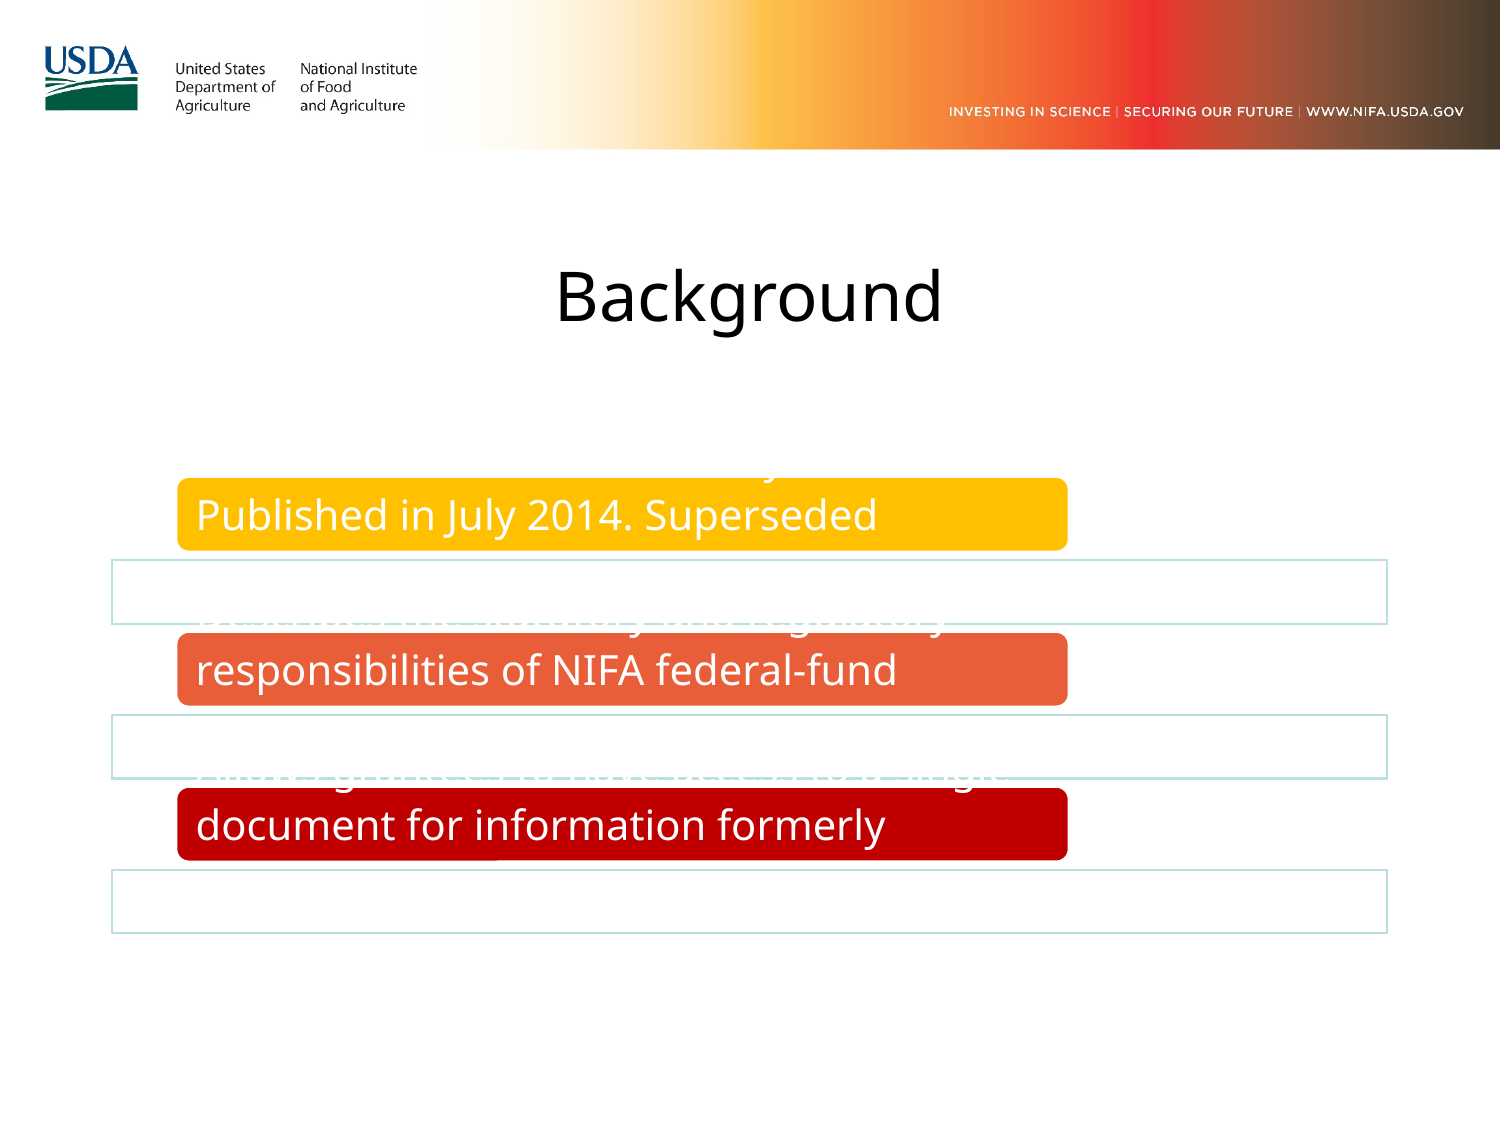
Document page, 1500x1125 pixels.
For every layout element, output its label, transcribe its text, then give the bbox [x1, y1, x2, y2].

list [112, 468, 1388, 934]
picture [0, 0, 1500, 153]
title Background [112, 174, 1388, 413]
